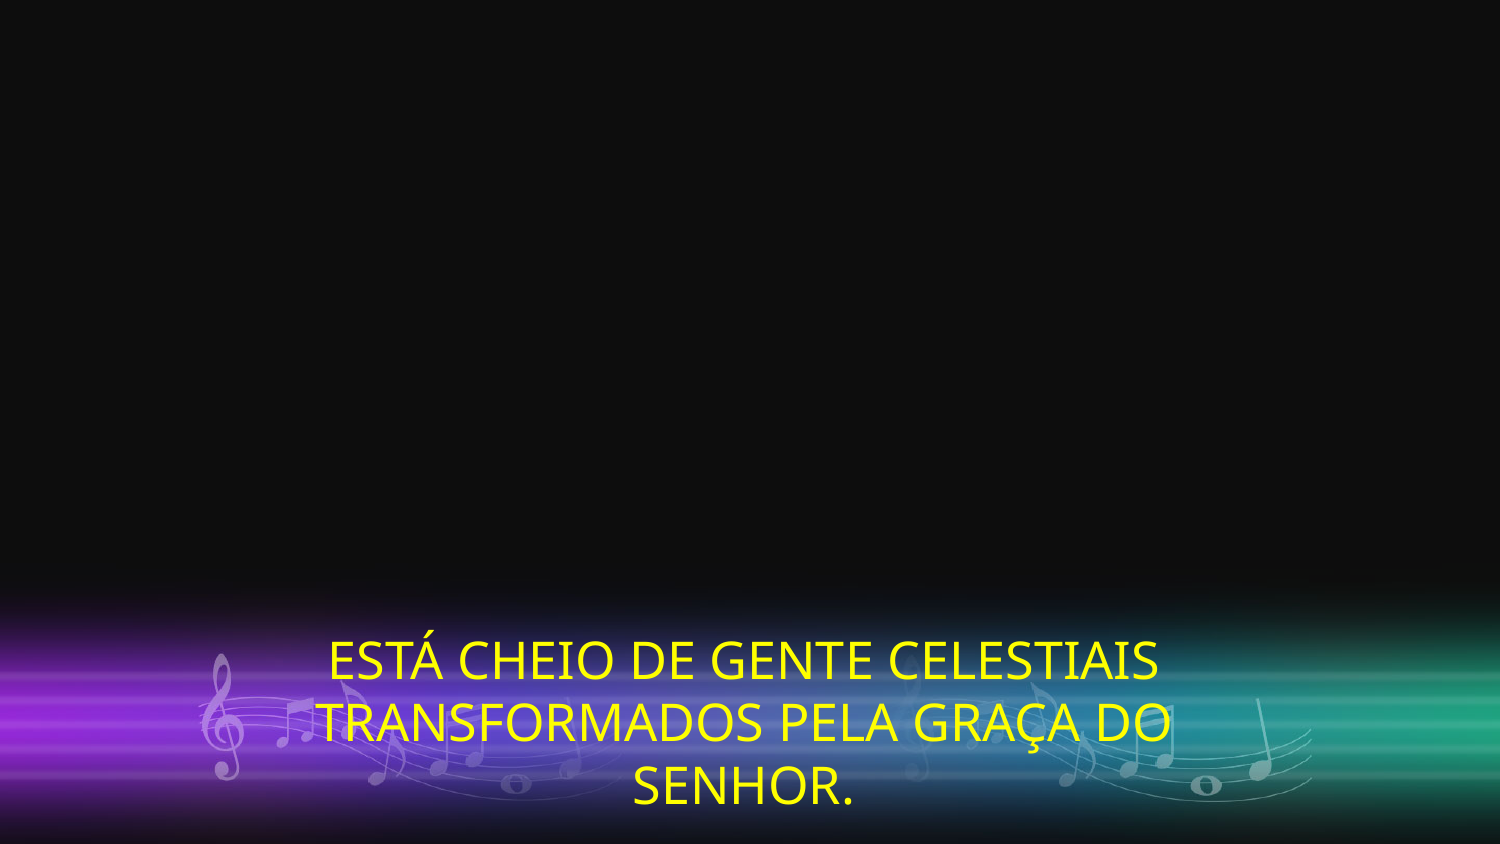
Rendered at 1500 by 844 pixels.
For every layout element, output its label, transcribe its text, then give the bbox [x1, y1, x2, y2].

picture [0, 0, 1500, 844]
text_box ESTÁ CHEIO DE GENTE CELESTIAIS TRANSFORMADOS PELA GRAÇA DO SENHOR. [230, 619, 1258, 822]
